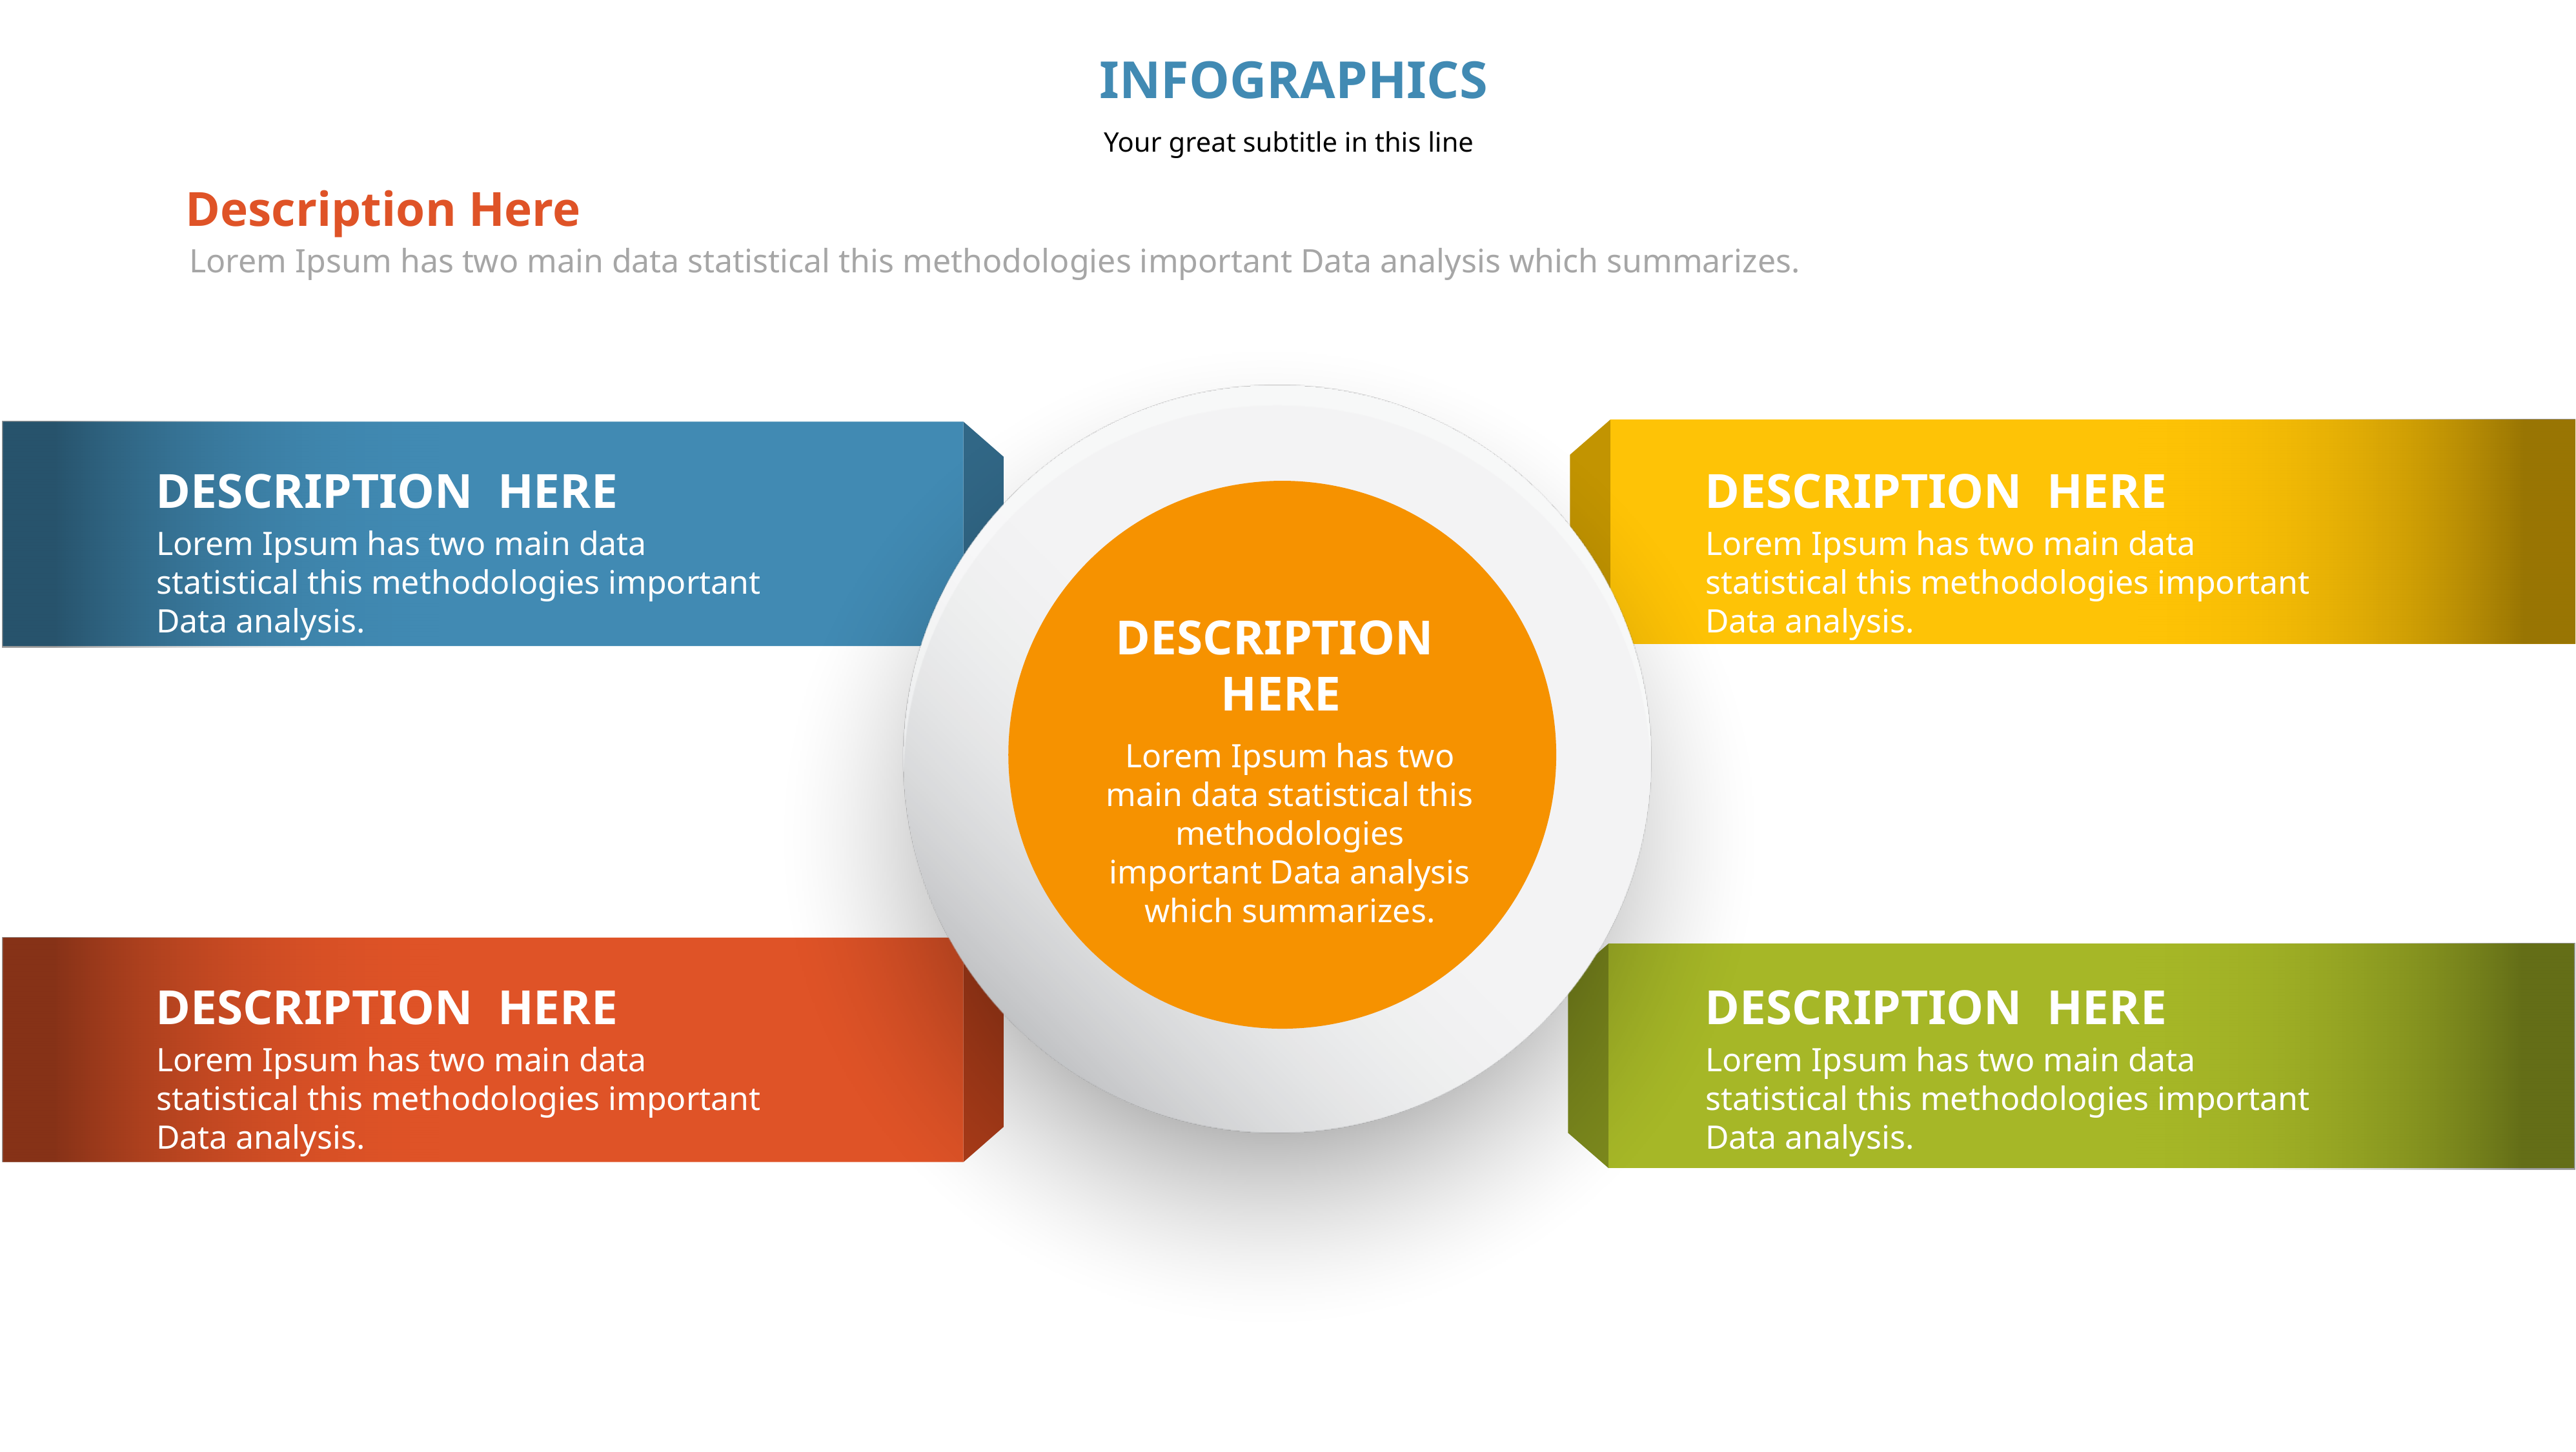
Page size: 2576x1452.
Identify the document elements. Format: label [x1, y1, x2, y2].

text_box [166, 169, 1903, 331]
text_box [1682, 451, 2369, 614]
text_box [835, 42, 1752, 168]
text_box [1767, 943, 2575, 1170]
text_box [1767, 419, 2576, 645]
text_box [133, 967, 820, 1130]
text_box [1037, 598, 1525, 943]
text_box [2, 937, 771, 1162]
text_box [2, 421, 771, 648]
text_box [774, 341, 1764, 1331]
text_box [133, 451, 820, 614]
text_box [1682, 967, 2369, 1130]
